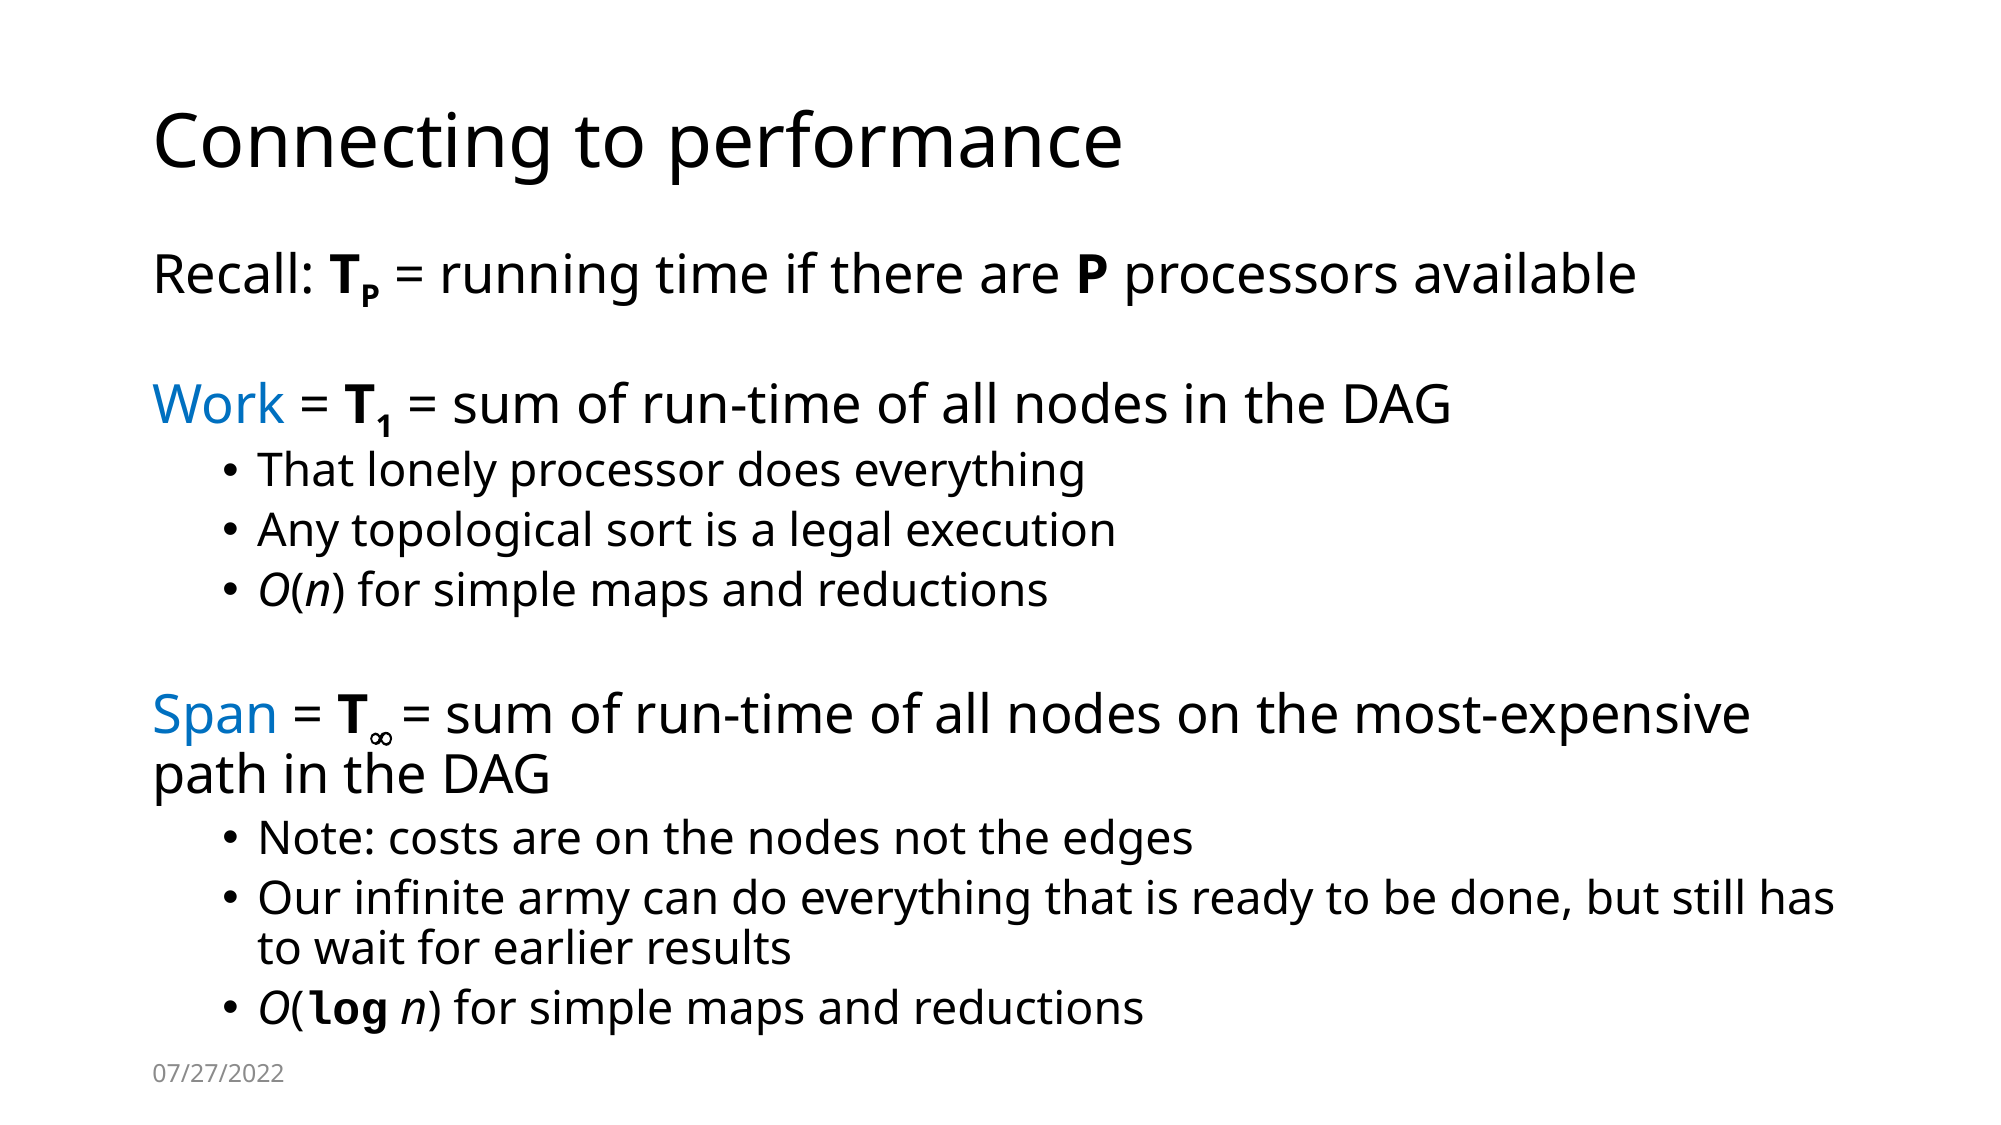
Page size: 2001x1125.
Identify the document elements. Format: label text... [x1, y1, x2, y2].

title Connecting to performance [137, 50, 1638, 233]
list Recall: TP = running time if there are P processors available Work = T1 = sum of run-time of all nodes in the DAG That lonely processor does everything Any topological sort is a legal execution O(n) for simple maps and reductions Span = T = sum of run-time of all nodes on the most-expensive path in the DAG Note: costs are on the nodes not the edges Our infinite army can do everything that is ready to be done, but still has to wait for earlier results O(log n) for simple maps and reductions [137, 233, 1863, 1043]
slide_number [137, 1042, 588, 1103]
